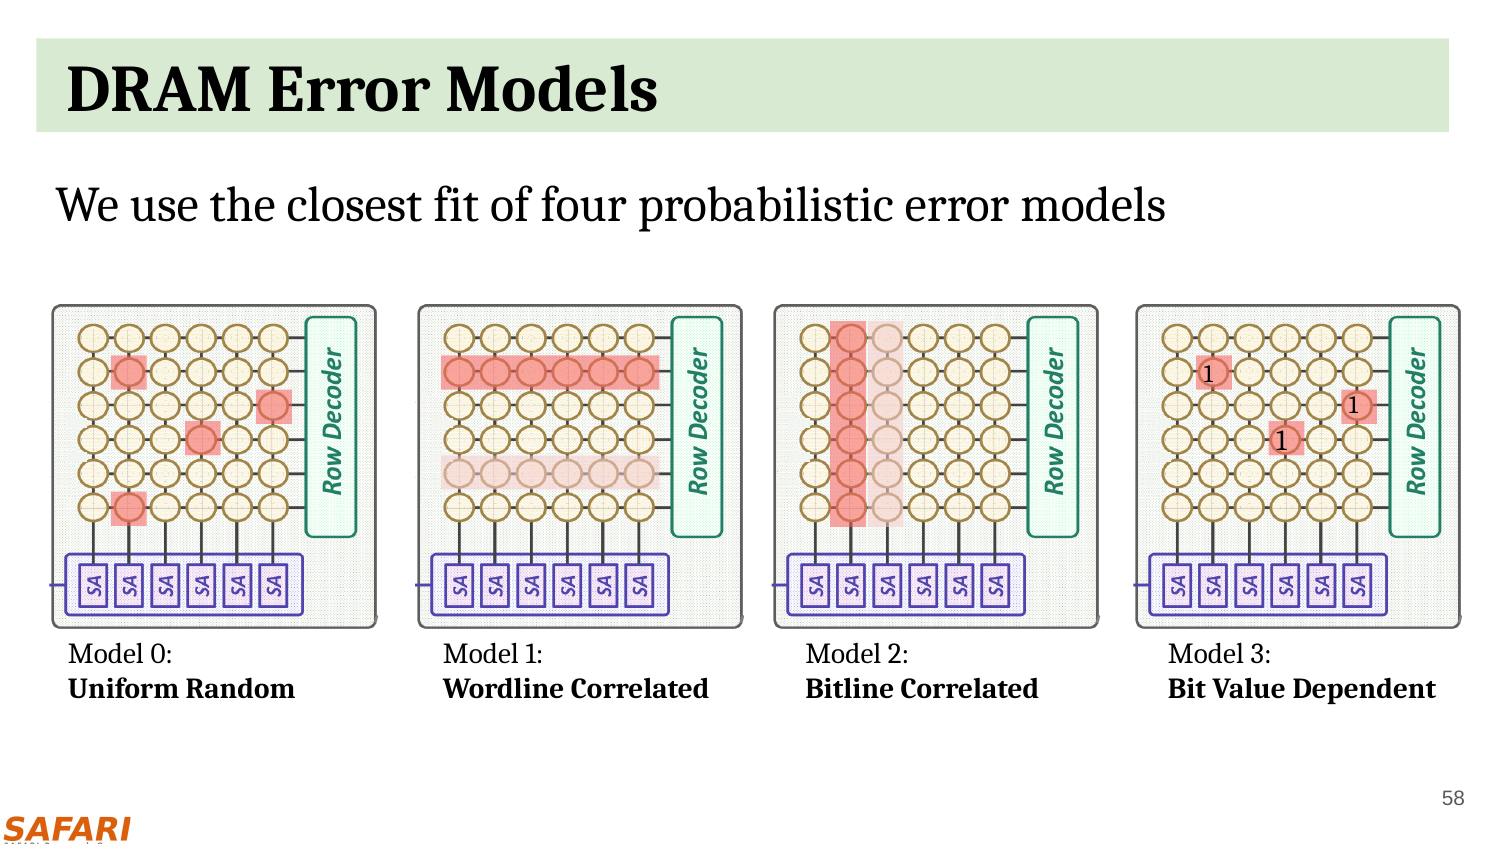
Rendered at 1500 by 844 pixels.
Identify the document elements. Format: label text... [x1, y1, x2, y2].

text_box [414, 303, 745, 642]
list Model 2: Bitline Correlated [790, 619, 1152, 721]
list Model 0: Uniform Random [52, 619, 427, 721]
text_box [1133, 303, 1463, 642]
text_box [49, 303, 379, 642]
list We use the closest fit of four probabilistic error models [40, 156, 1424, 259]
list Model 1: Wordline Correlated [427, 619, 790, 721]
picture [0, 815, 132, 844]
slide_number ‹#› [1389, 764, 1480, 830]
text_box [771, 303, 1102, 642]
title DRAM Error Models [36, 38, 1449, 133]
list Model 3: Bit Value Dependent [1152, 619, 1500, 721]
